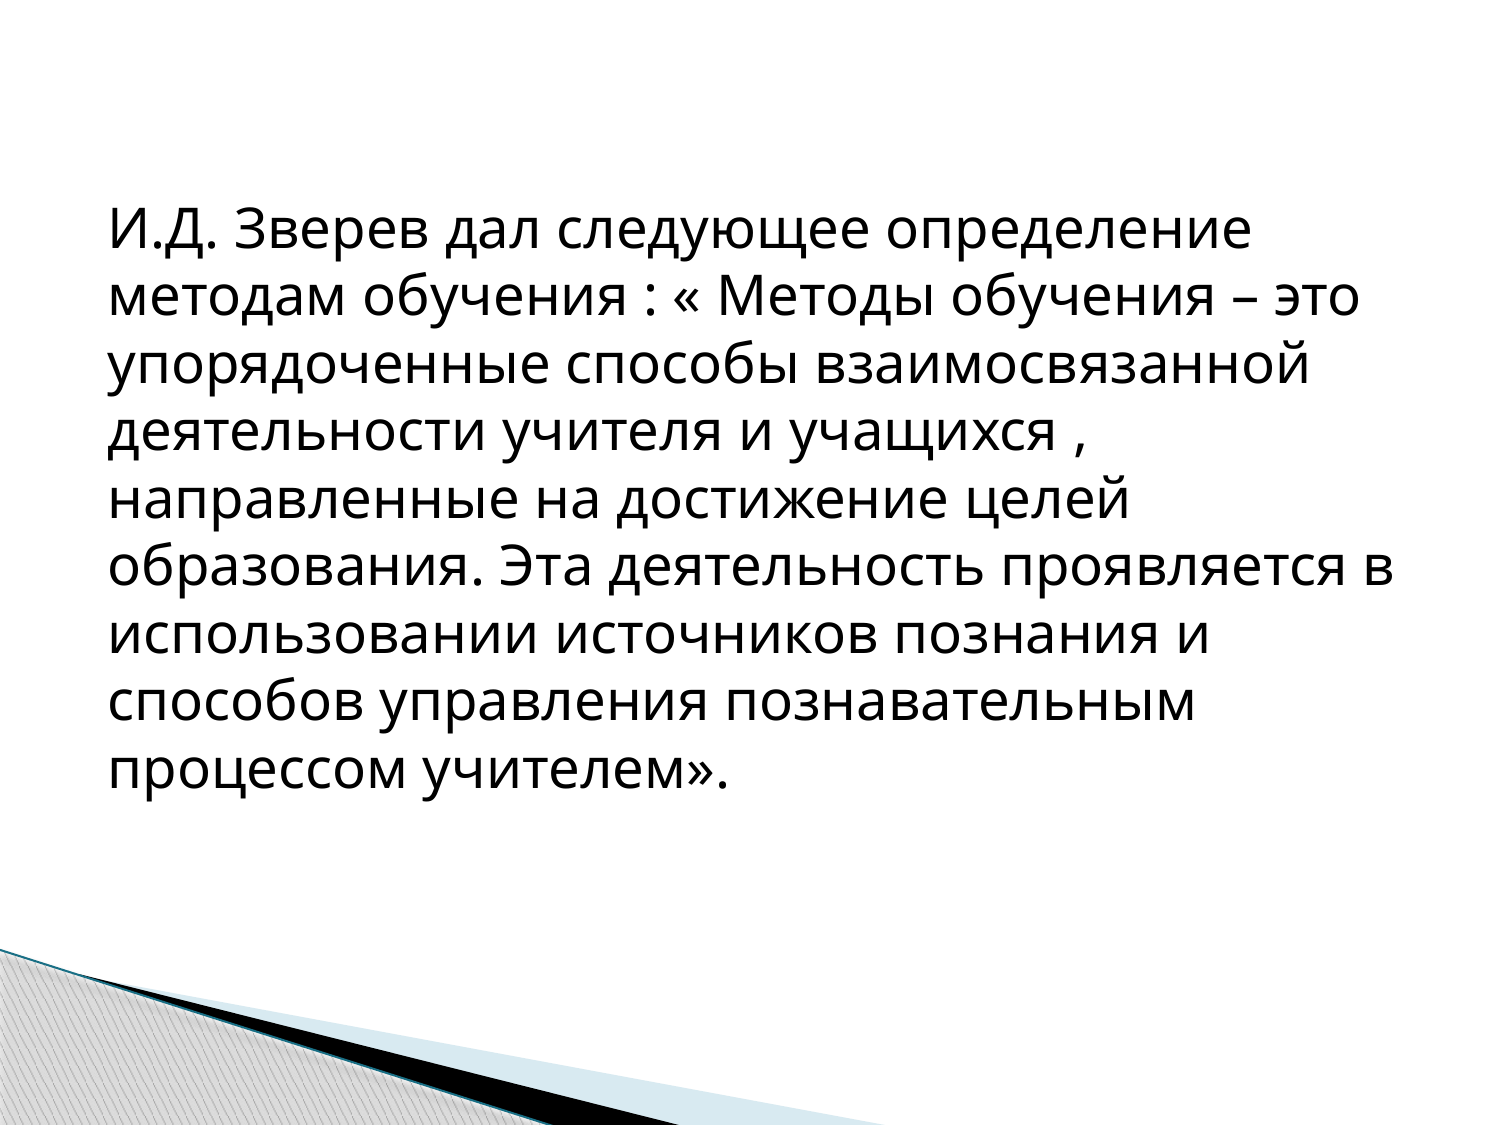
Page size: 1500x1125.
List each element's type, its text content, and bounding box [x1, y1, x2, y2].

list И.Д. Зверев дал следующее определение методам обучения : « Методы обучения – это упорядоченные способы взаимосвязанной деятельности учителя и учащихся , направленные на достижение целей образования. Эта деятельность проявляется в использовании источников познания и способов управления познавательным процессом учителем». [75, 184, 1425, 986]
